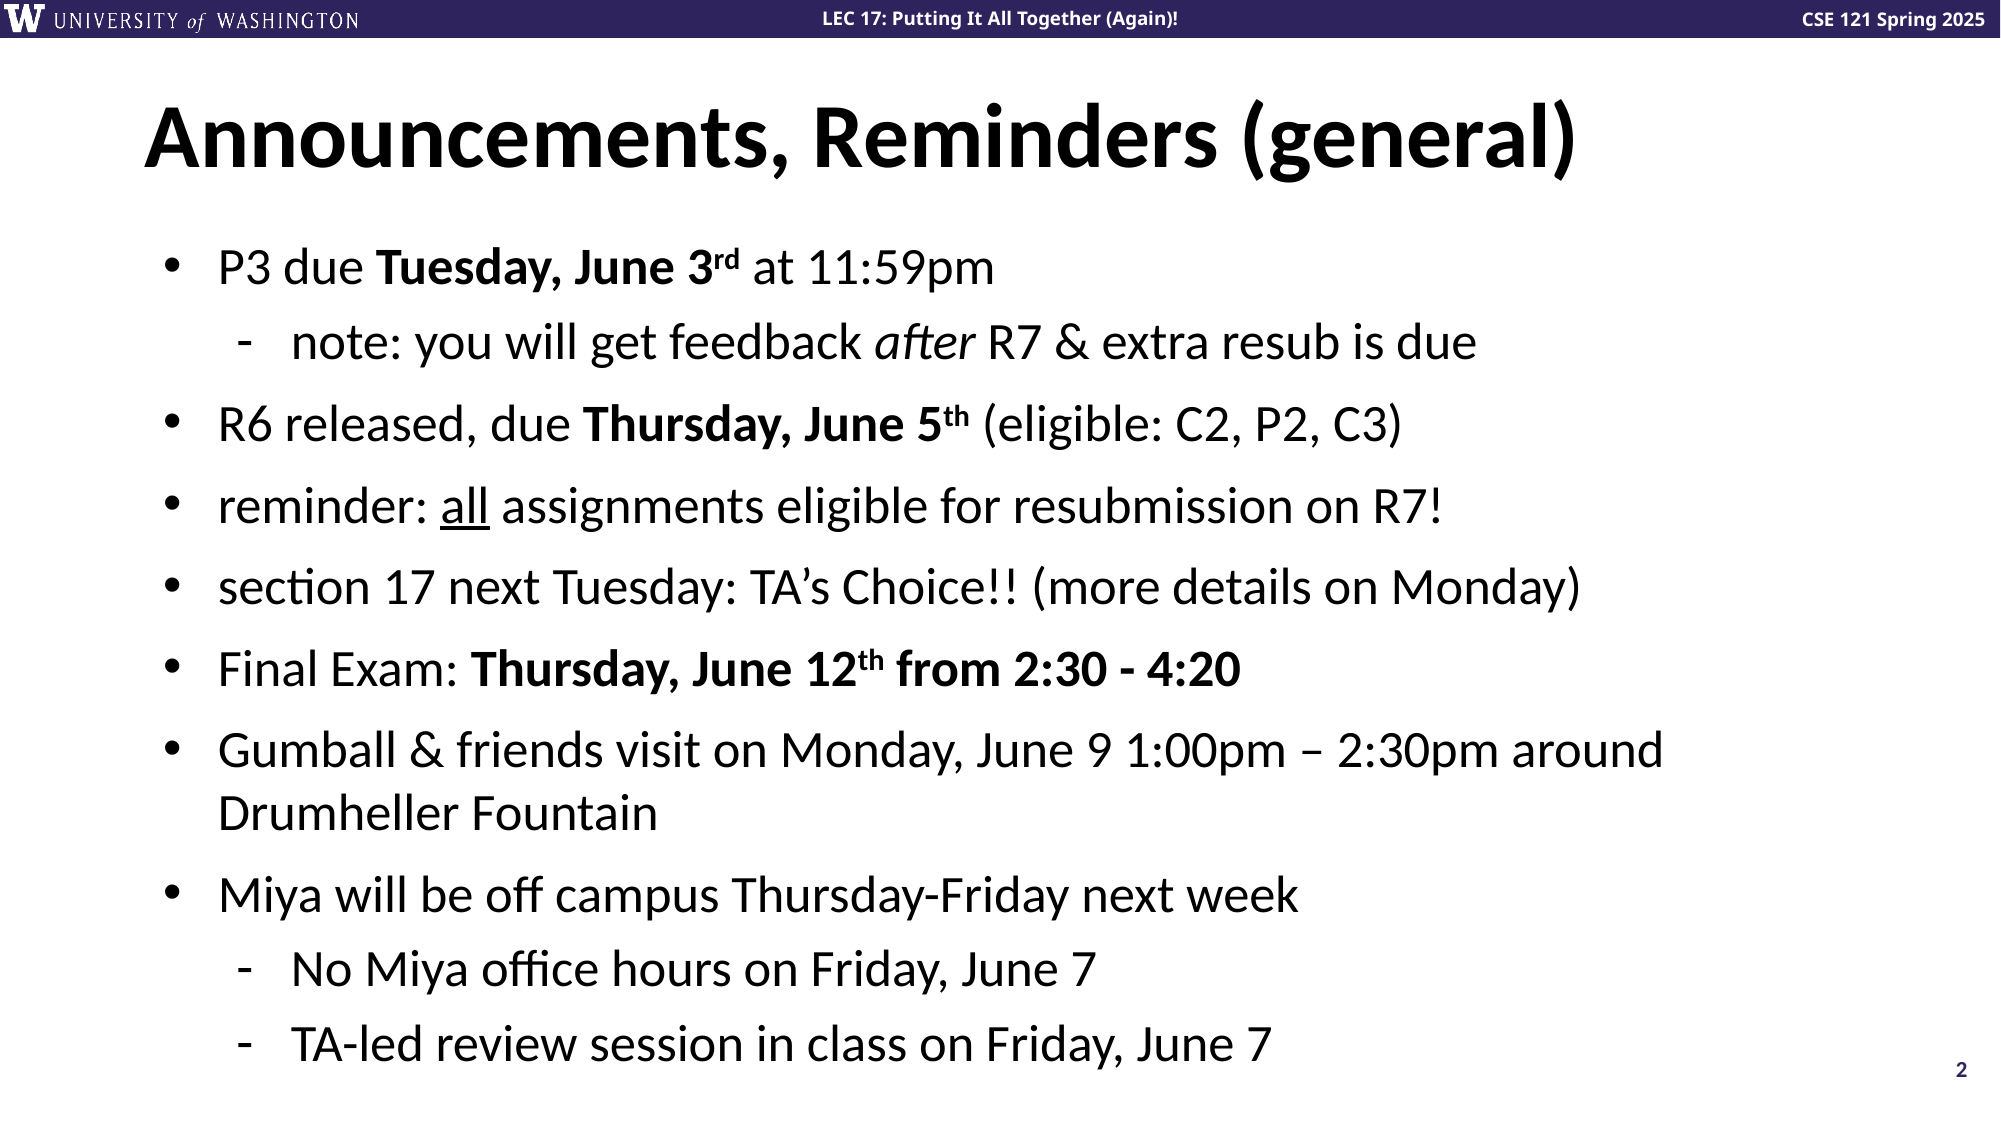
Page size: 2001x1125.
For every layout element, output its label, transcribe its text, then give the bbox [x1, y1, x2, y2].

picture [4, 4, 358, 33]
list P3 due Tuesday, June 3rd at 11:59pm note: you will get feedback after R7 & extra resub is due R6 released, due Thursday, June 5th (eligible: C2, P2, C3) reminder: all assignments eligible for resubmission on R7! section 17 next Tuesday: TA’s Choice!! (more details on Monday) Final Exam: Thursday, June 12th from 2:30 - 4:20 Gumball & friends visit on Monday, June 9 1:00pm – 2:30pm around Drumheller Fountain Miya will be off campus Thursday-Friday next week No Miya office hours on Friday, June 7 TA-led review session in class on Friday, June 7 [137, 224, 1863, 1090]
title Announcements, Reminders (general) [137, 74, 1863, 200]
slide_number 2 [1934, 1047, 1975, 1090]
